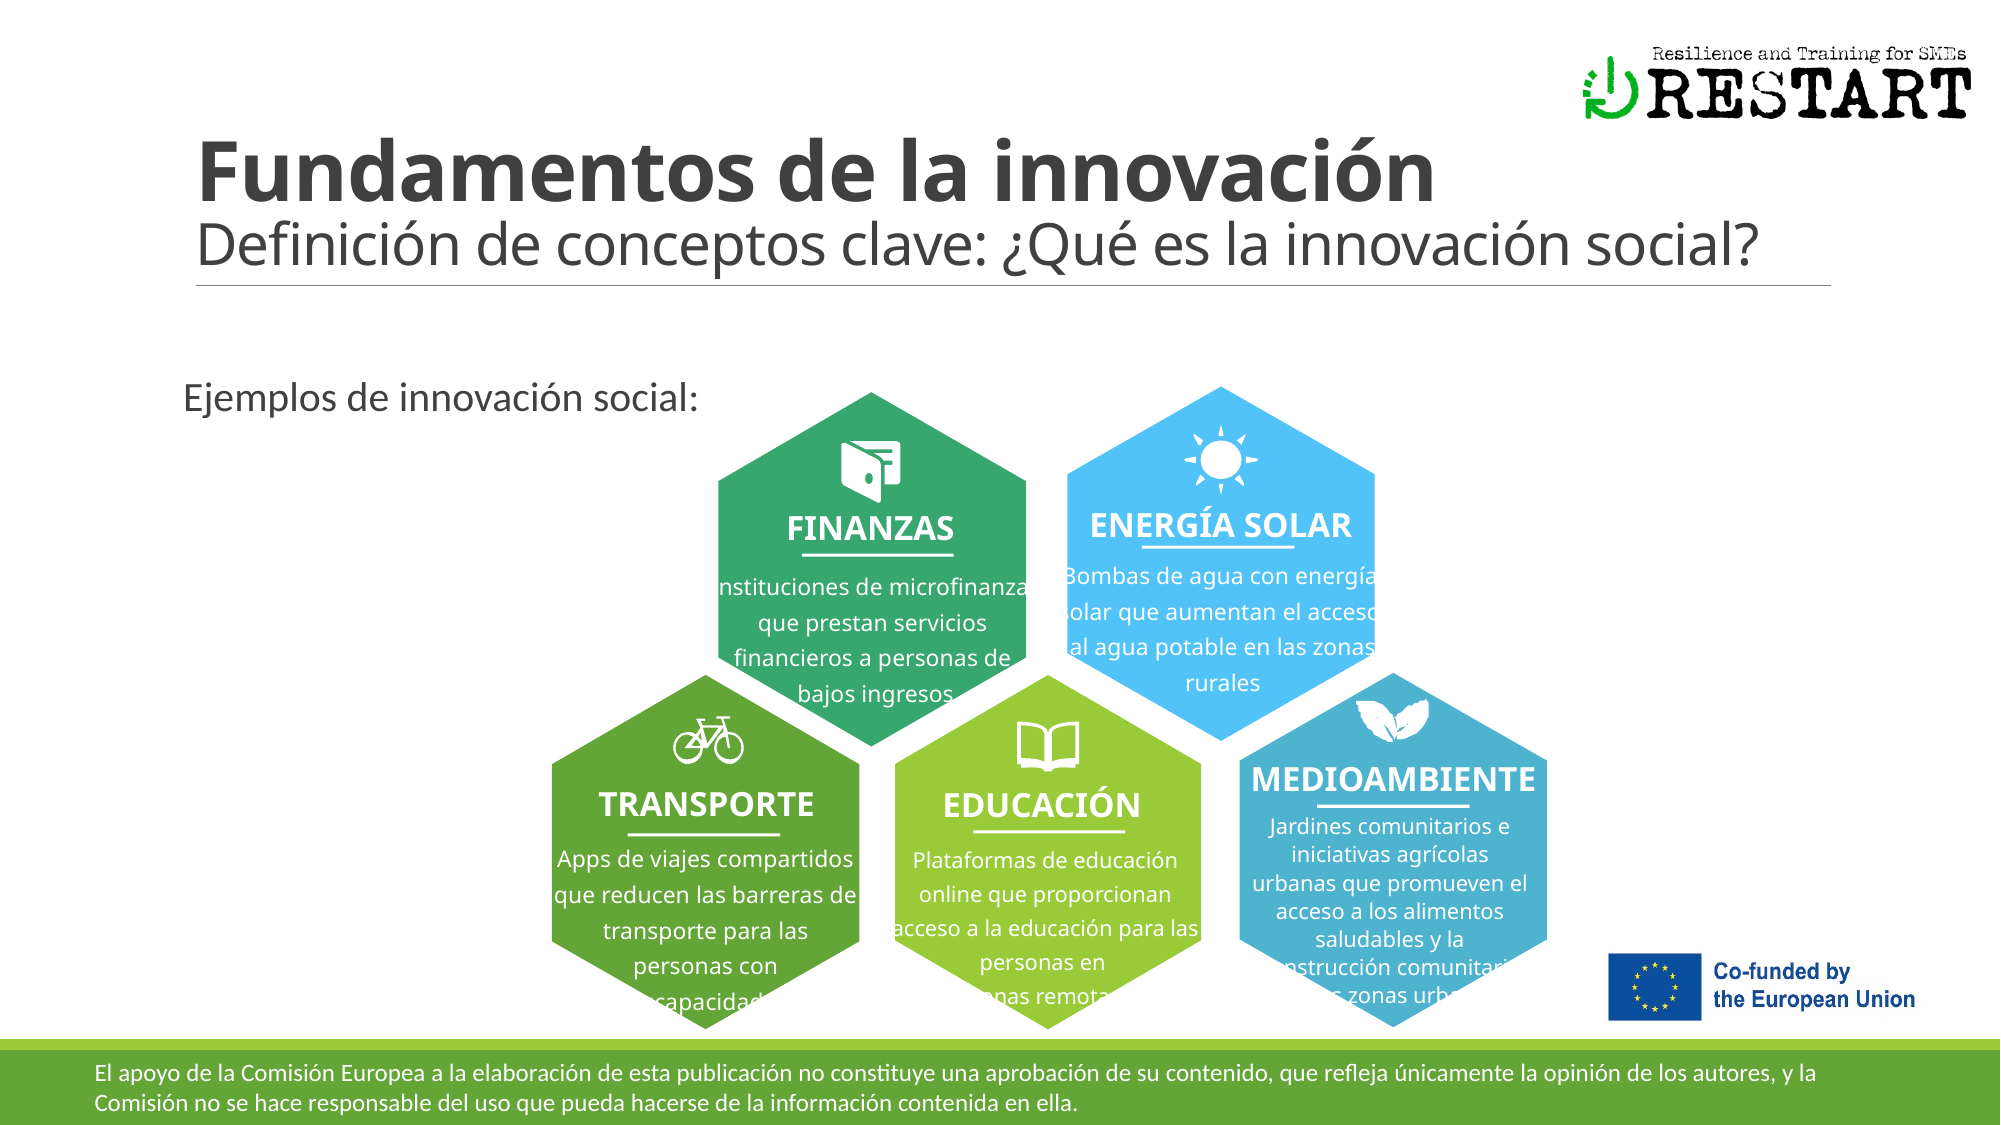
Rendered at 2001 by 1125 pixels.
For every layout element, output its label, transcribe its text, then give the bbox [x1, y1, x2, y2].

title Fundamentos de la innovación Definición de conceptos clave: ¿Qué es la innovación social? [180, 47, 1830, 285]
picture [1604, 949, 1938, 1026]
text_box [1355, 697, 1430, 743]
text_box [1184, 421, 1258, 496]
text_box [1232, 672, 1553, 1028]
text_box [840, 440, 901, 504]
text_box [694, 391, 1032, 747]
picture [1582, 46, 1971, 119]
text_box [536, 674, 867, 1030]
list Ejemplos de innovación social: [168, 367, 751, 532]
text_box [1035, 385, 1410, 742]
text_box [870, 674, 1221, 1030]
text_box El apoyo de la Comisión Europea a la elaboración de esta publicación no constituye una aprobación de su contenido, que refleja únicamente la opinión de los autores, y la Comisión no se hace responsable del uso que pueda hacerse de la información contenida en ella. [79, 1049, 1925, 1124]
